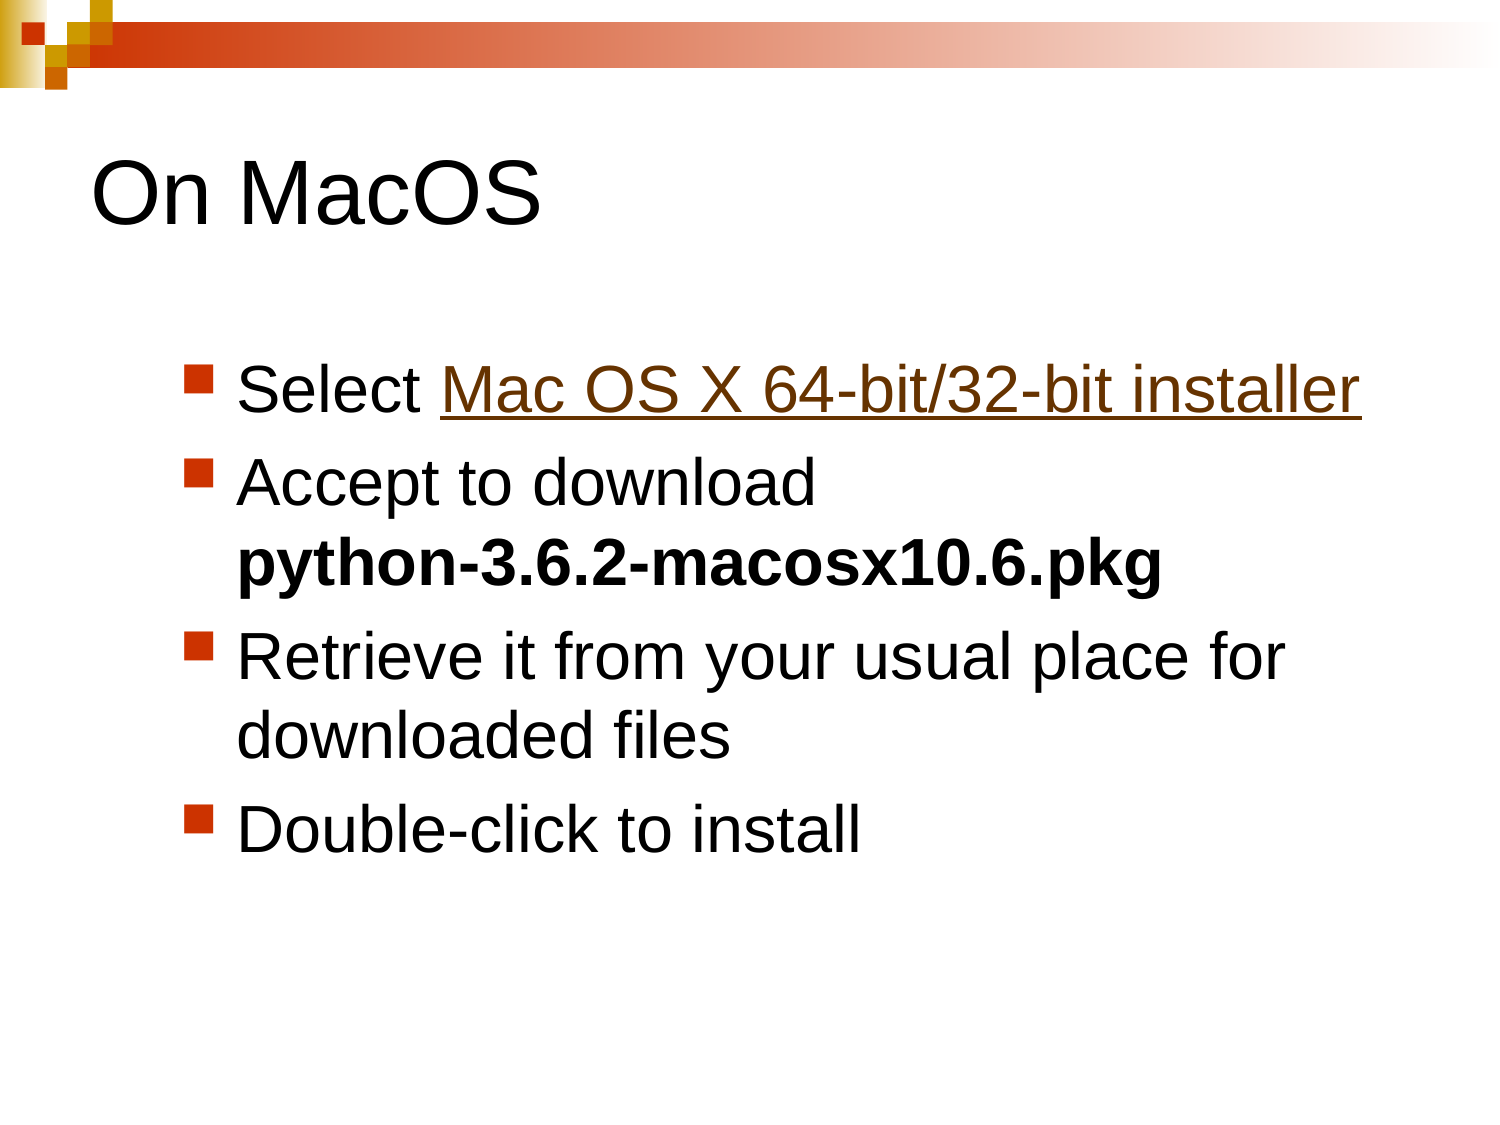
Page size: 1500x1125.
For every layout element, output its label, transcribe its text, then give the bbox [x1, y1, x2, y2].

list Select Mac OS X 64-bit/32-bit installer Accept to download python-3.6.2-macosx10.6.pkg Retrieve it from your usual place for downloaded files Double-click to install [164, 338, 1440, 1014]
title On MacOS [75, 75, 1425, 300]
